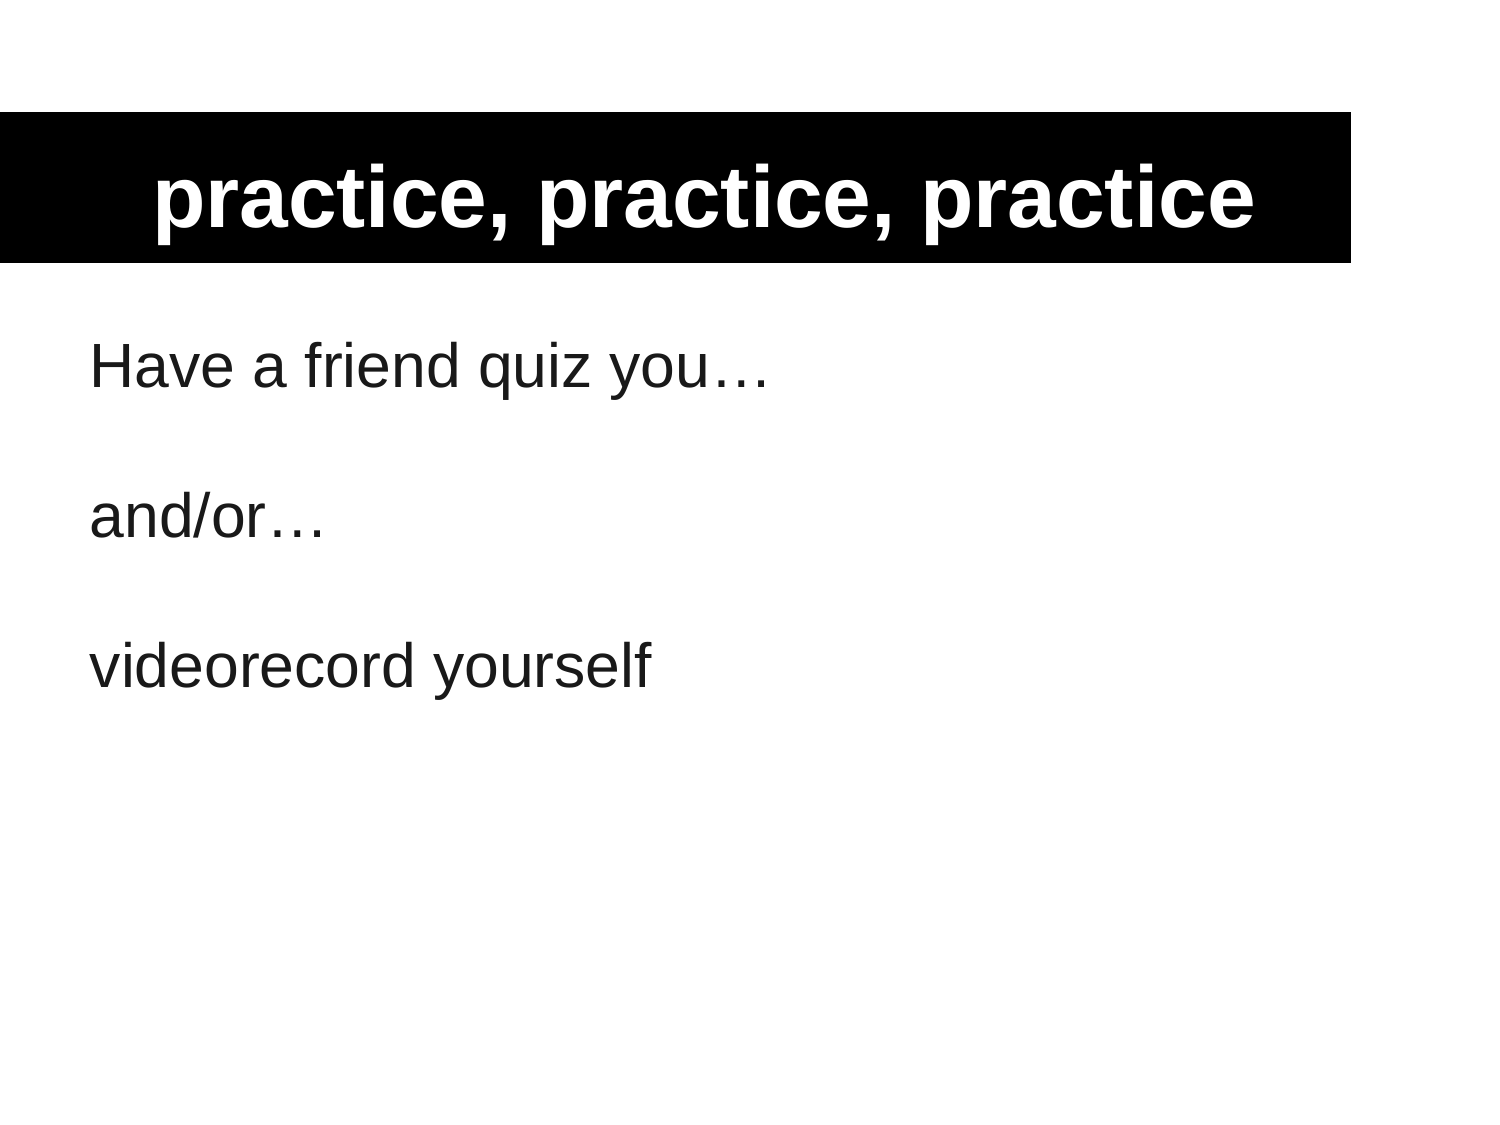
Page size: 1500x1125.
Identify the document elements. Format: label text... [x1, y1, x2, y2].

text_box [0, 112, 1350, 263]
text_box Have a friend quiz you… and/or… videorecord yourself [74, 325, 1338, 998]
text_box practice, practice, practice [137, 132, 1279, 253]
